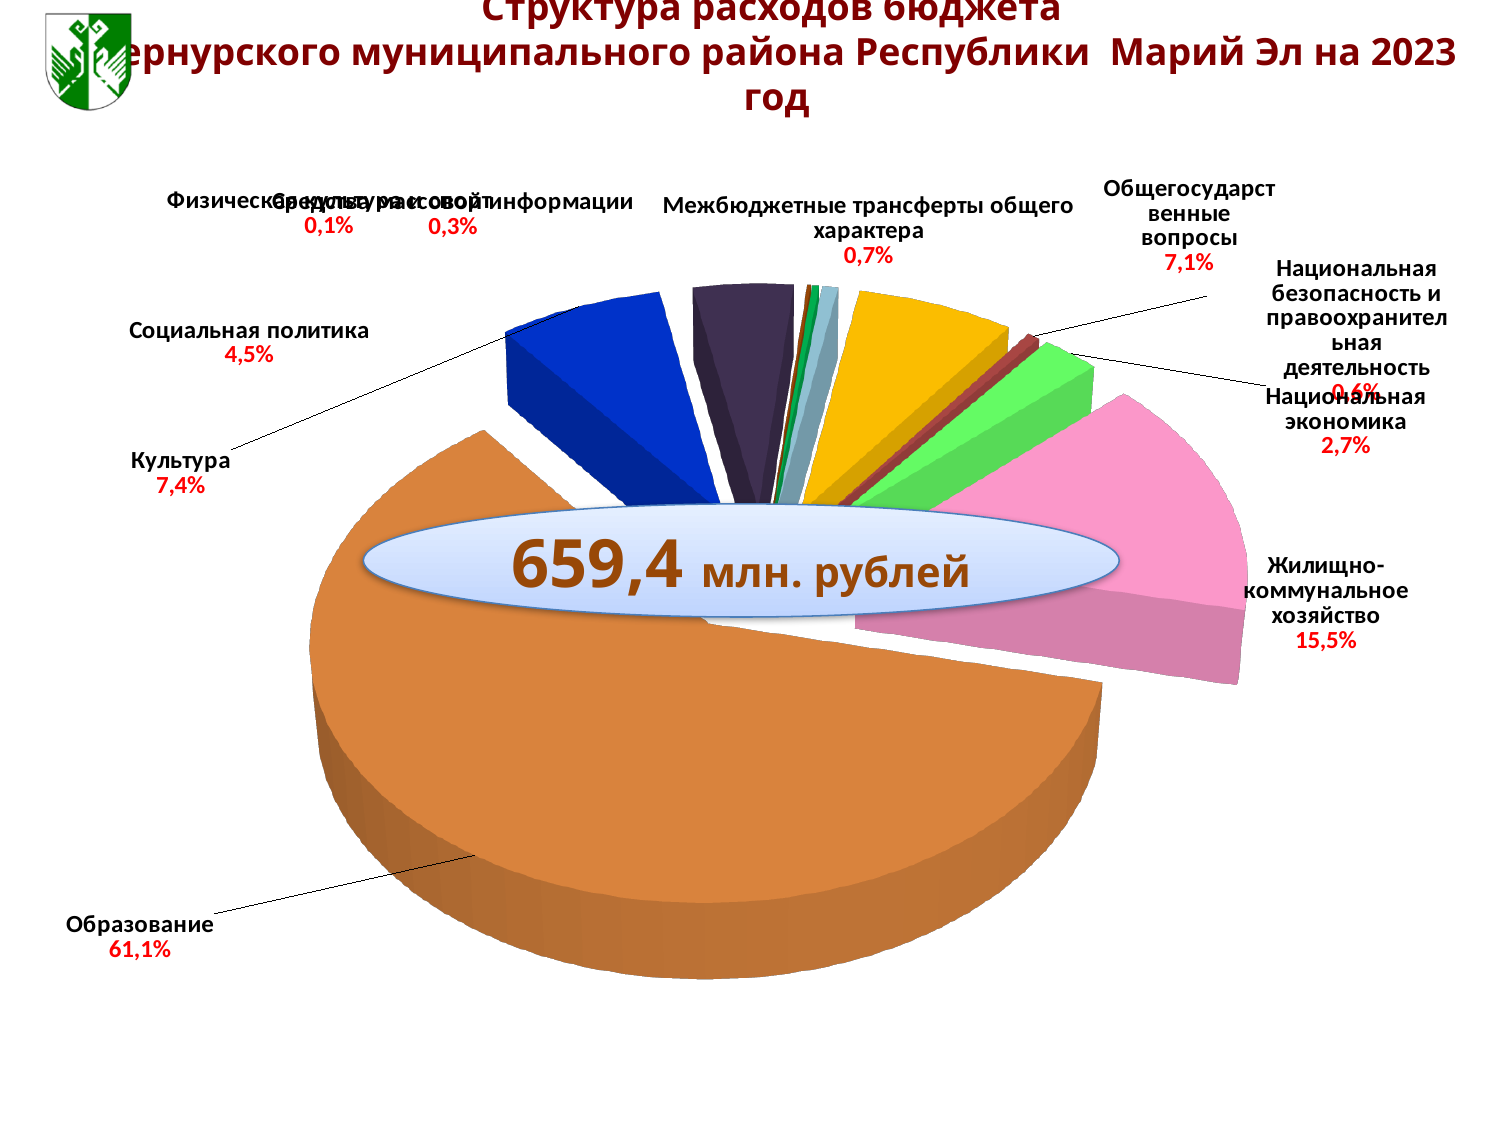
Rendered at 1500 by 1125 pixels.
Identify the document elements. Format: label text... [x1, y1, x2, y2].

picture [34, 0, 141, 120]
text_box Структура расходов бюджета Сернурского муниципального района Республики Марий Эл на 2023 год [142, 0, 1477, 126]
chart [46, 128, 1456, 1091]
